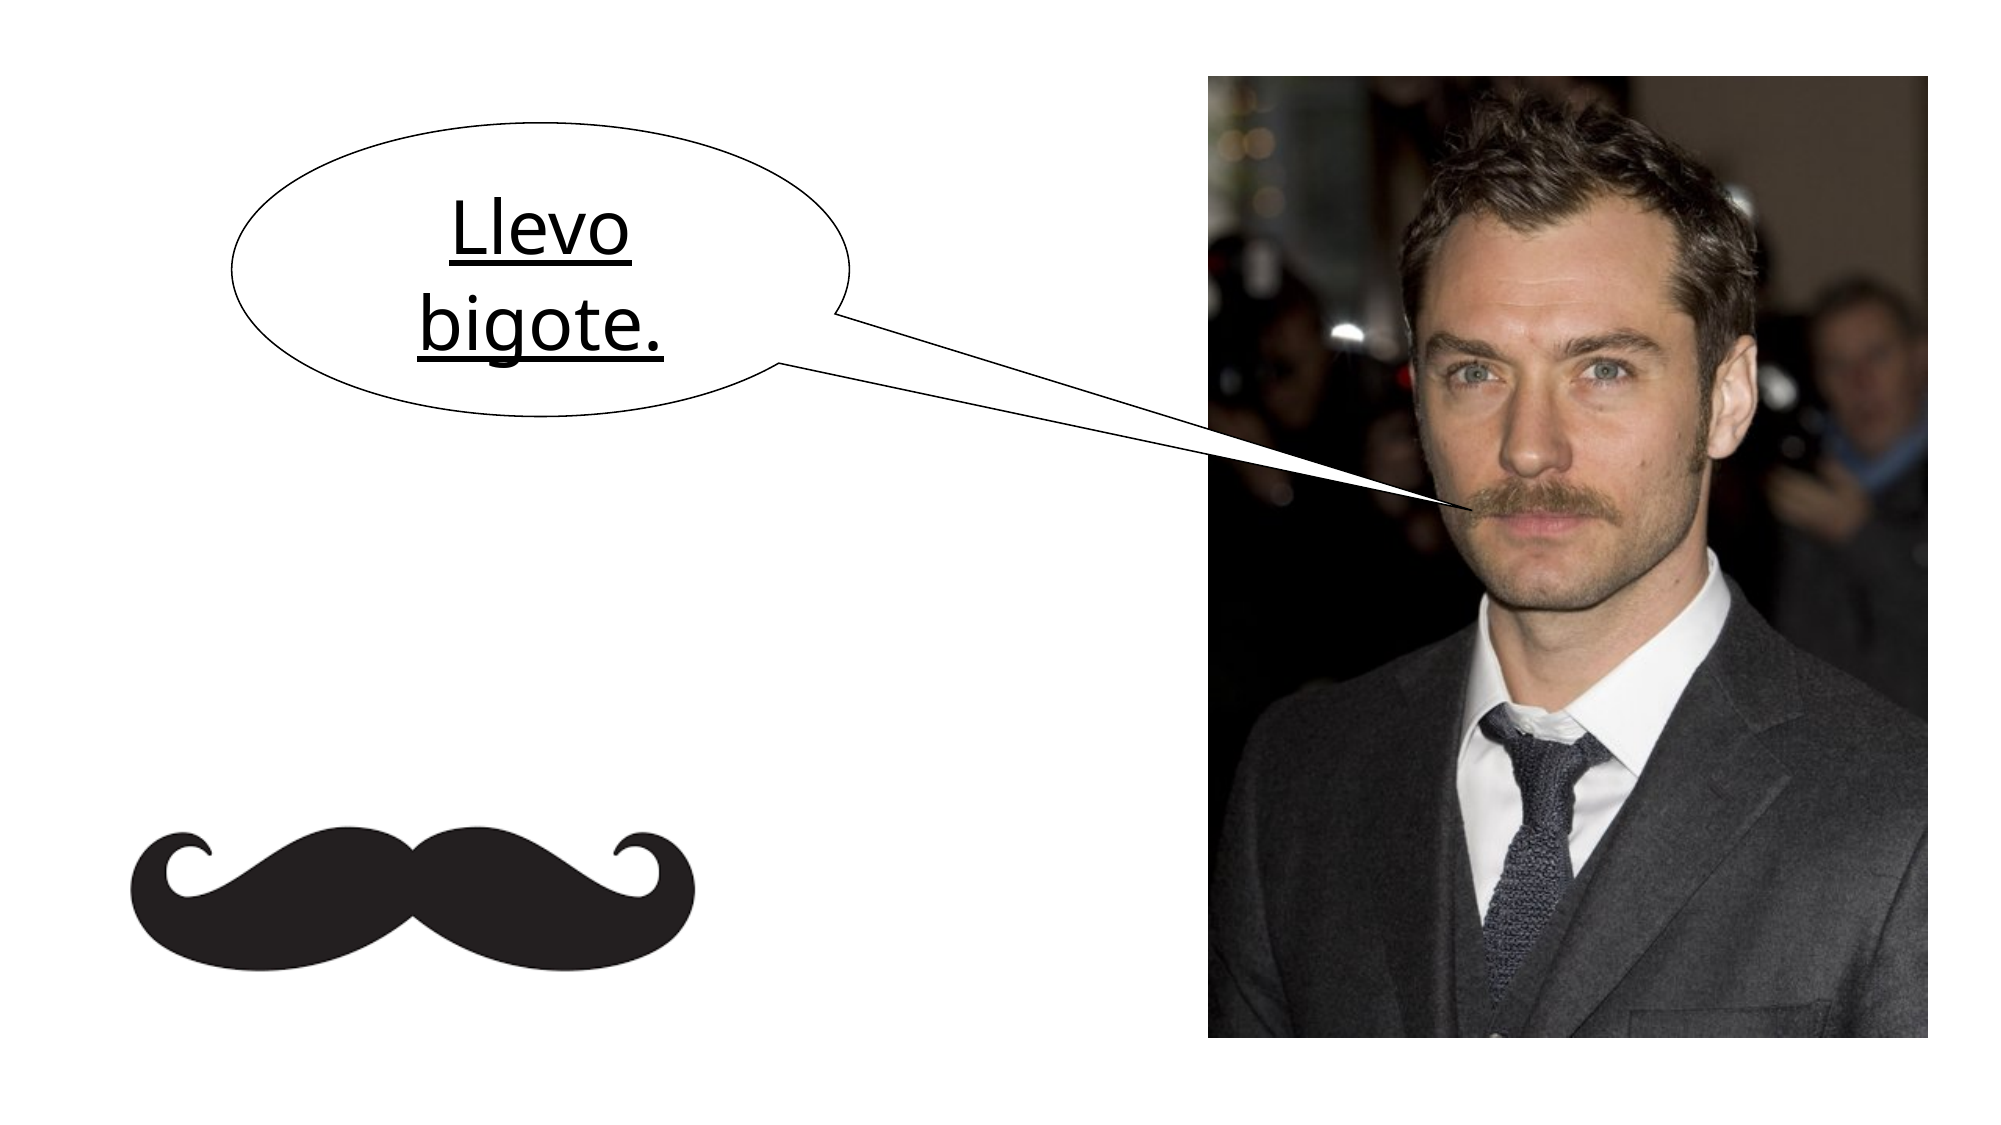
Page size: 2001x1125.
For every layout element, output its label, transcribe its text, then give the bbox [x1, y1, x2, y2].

picture [115, 801, 725, 1003]
picture [1208, 76, 1928, 1038]
text_box Llevo bigote. [231, 122, 1208, 455]
